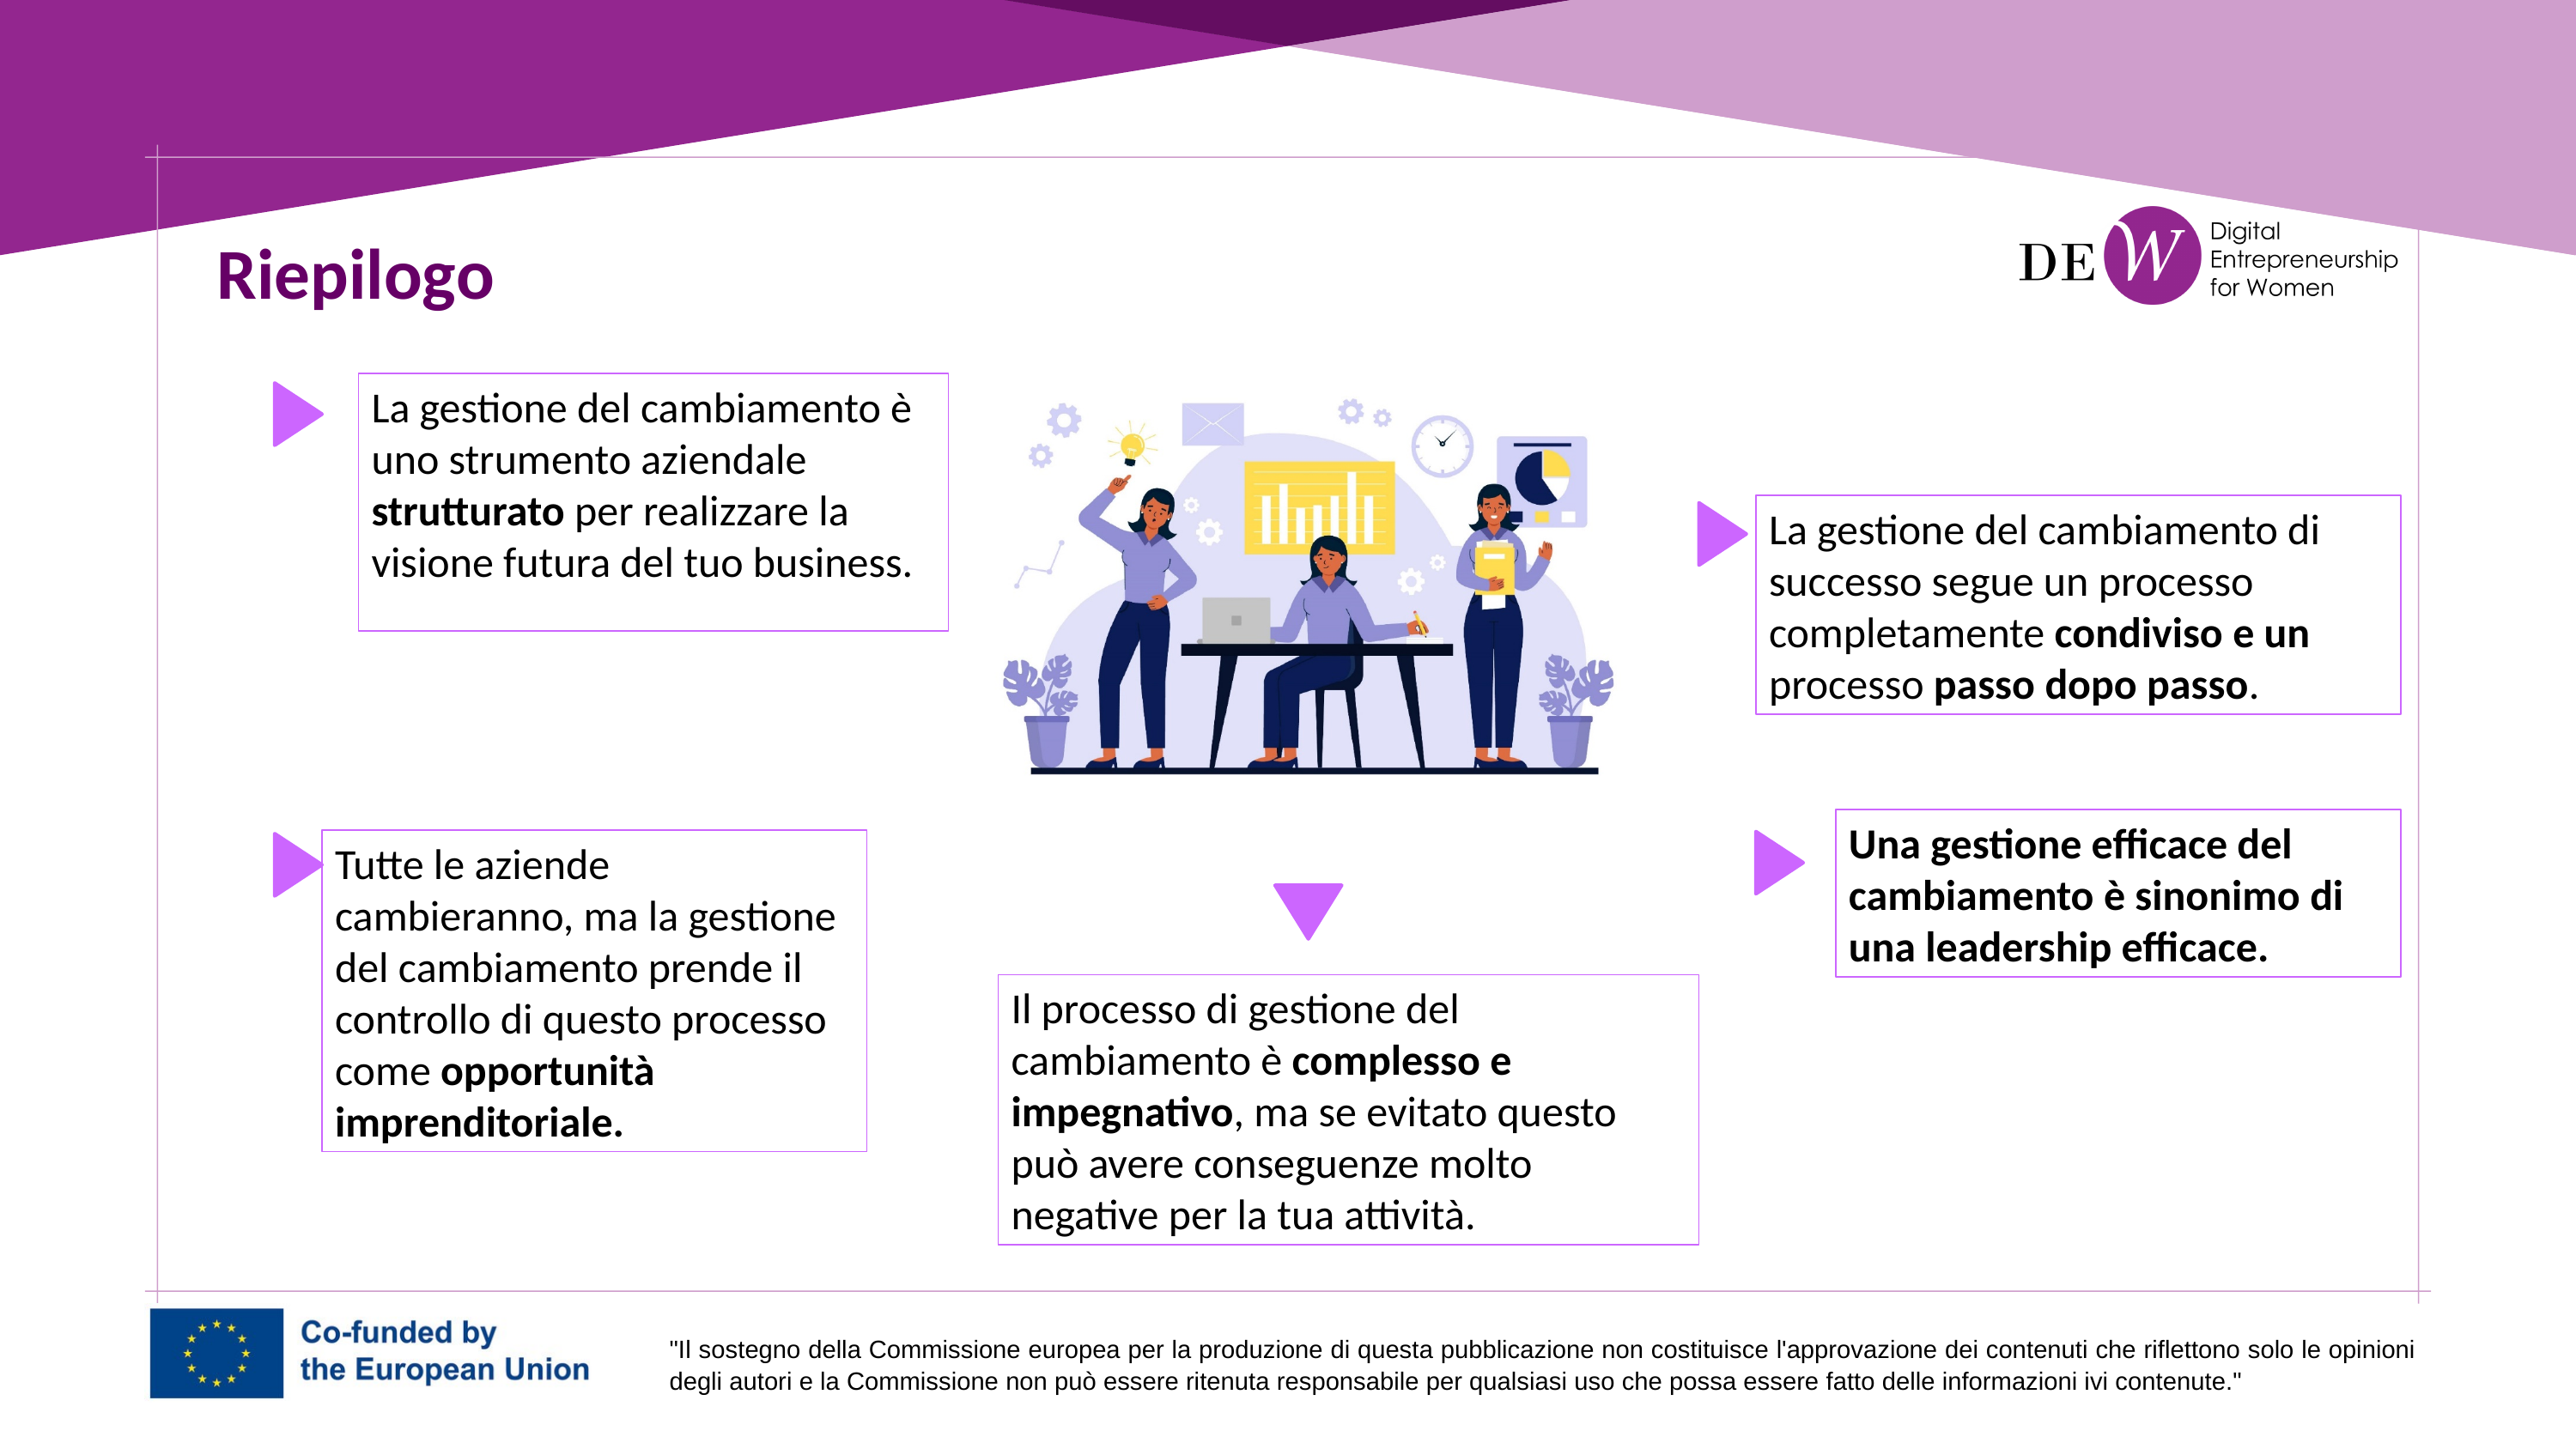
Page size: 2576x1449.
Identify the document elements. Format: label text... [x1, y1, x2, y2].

text_box La gestione del cambiamento di successo segue un processo completamente condiviso e un processo passo dopo passo. [1755, 494, 2401, 714]
picture [985, 372, 1632, 803]
text_box [274, 383, 323, 446]
text_box [1698, 502, 1747, 566]
picture [144, 1303, 596, 1403]
text_box Il processo di gestione del cambiamento è complesso e impegnativo, ma se evitato questo può avere conseguenze molto negative per la tua attività. [998, 974, 1699, 1246]
text_box [274, 834, 323, 896]
text_box La gestione del cambiamento è uno strumento aziendale strutturato per realizzare la visione futura del tuo business. [358, 373, 949, 631]
text_box Riepilogo [204, 221, 708, 320]
text_box [1755, 831, 1804, 894]
picture [2017, 206, 2405, 305]
text_box Una gestione efficace del cambiamento è sinonimo di una leadership efficace. [1835, 809, 2401, 978]
text_box [1274, 885, 1342, 939]
text_box Tutte le aziende cambieranno, ma la gestione del cambiamento prende il controllo di questo processo come opportunità imprenditoriale. [321, 829, 867, 1152]
